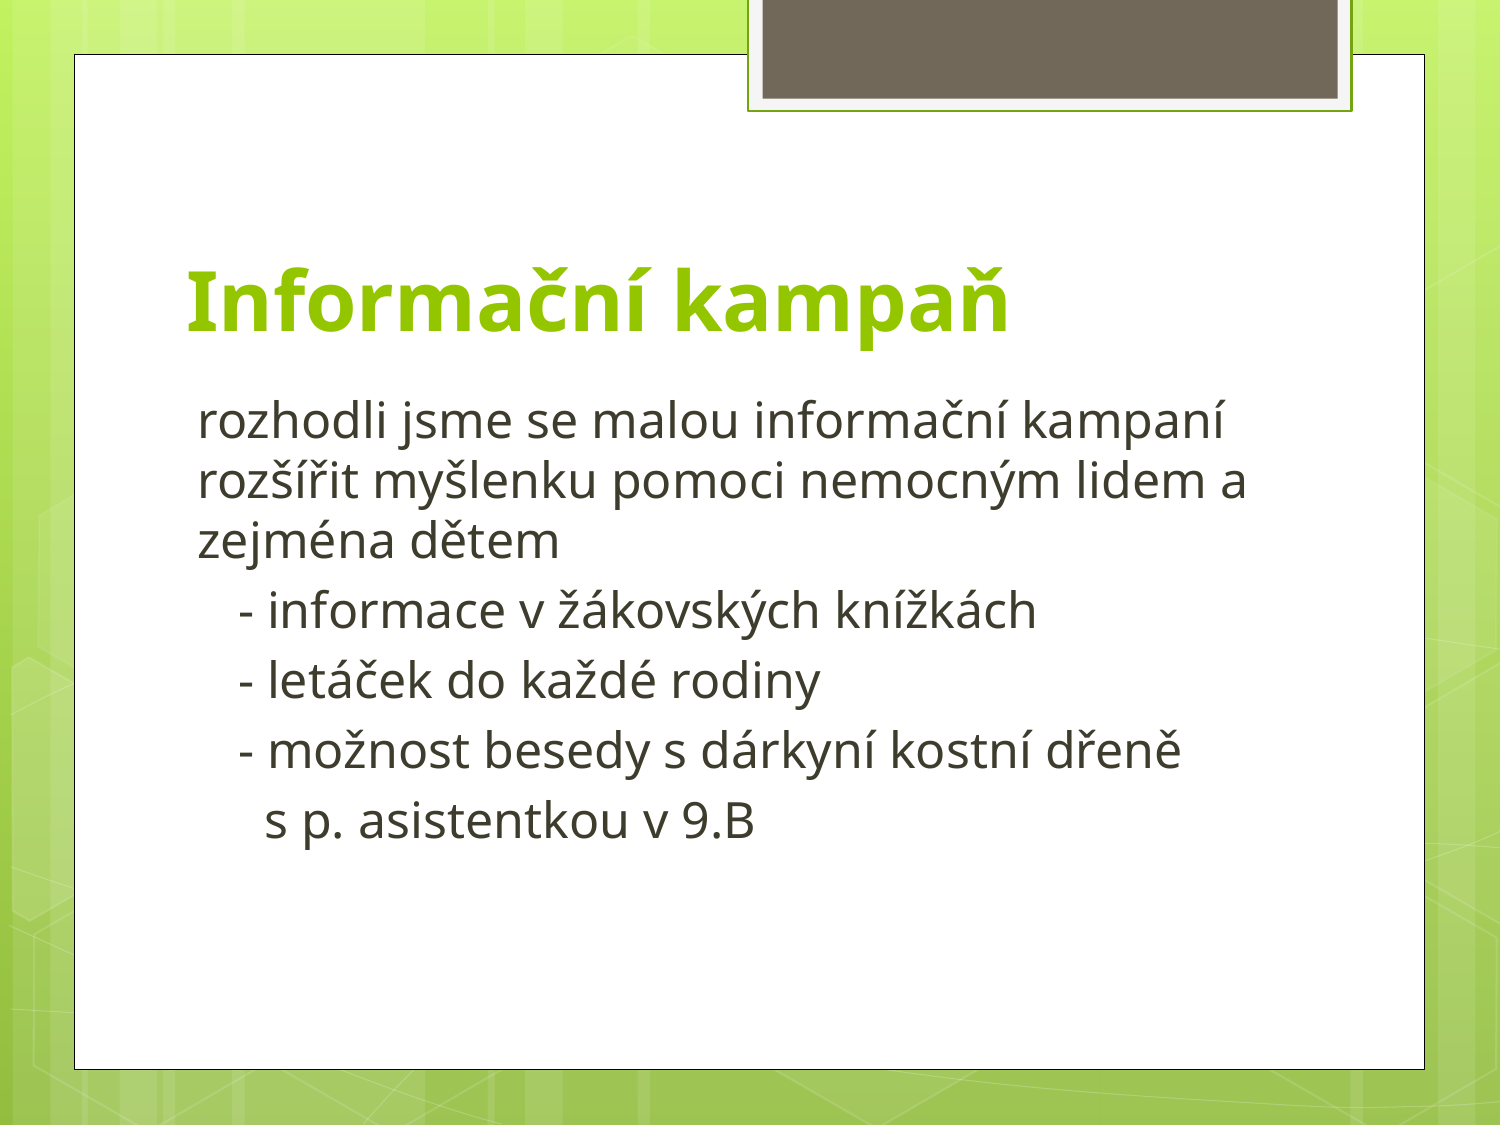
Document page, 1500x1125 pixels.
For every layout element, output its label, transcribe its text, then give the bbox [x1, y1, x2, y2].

title Informační kampaň [171, 168, 1324, 357]
list rozhodli jsme se malou informační kampaní rozšířit myšlenku pomoci nemocným lidem a zejména dětem - informace v žákovských knížkách - letáček do každé rodiny - možnost besedy s dárkyní kostní dřeně s p. asistentkou v 9.B [171, 381, 1283, 957]
